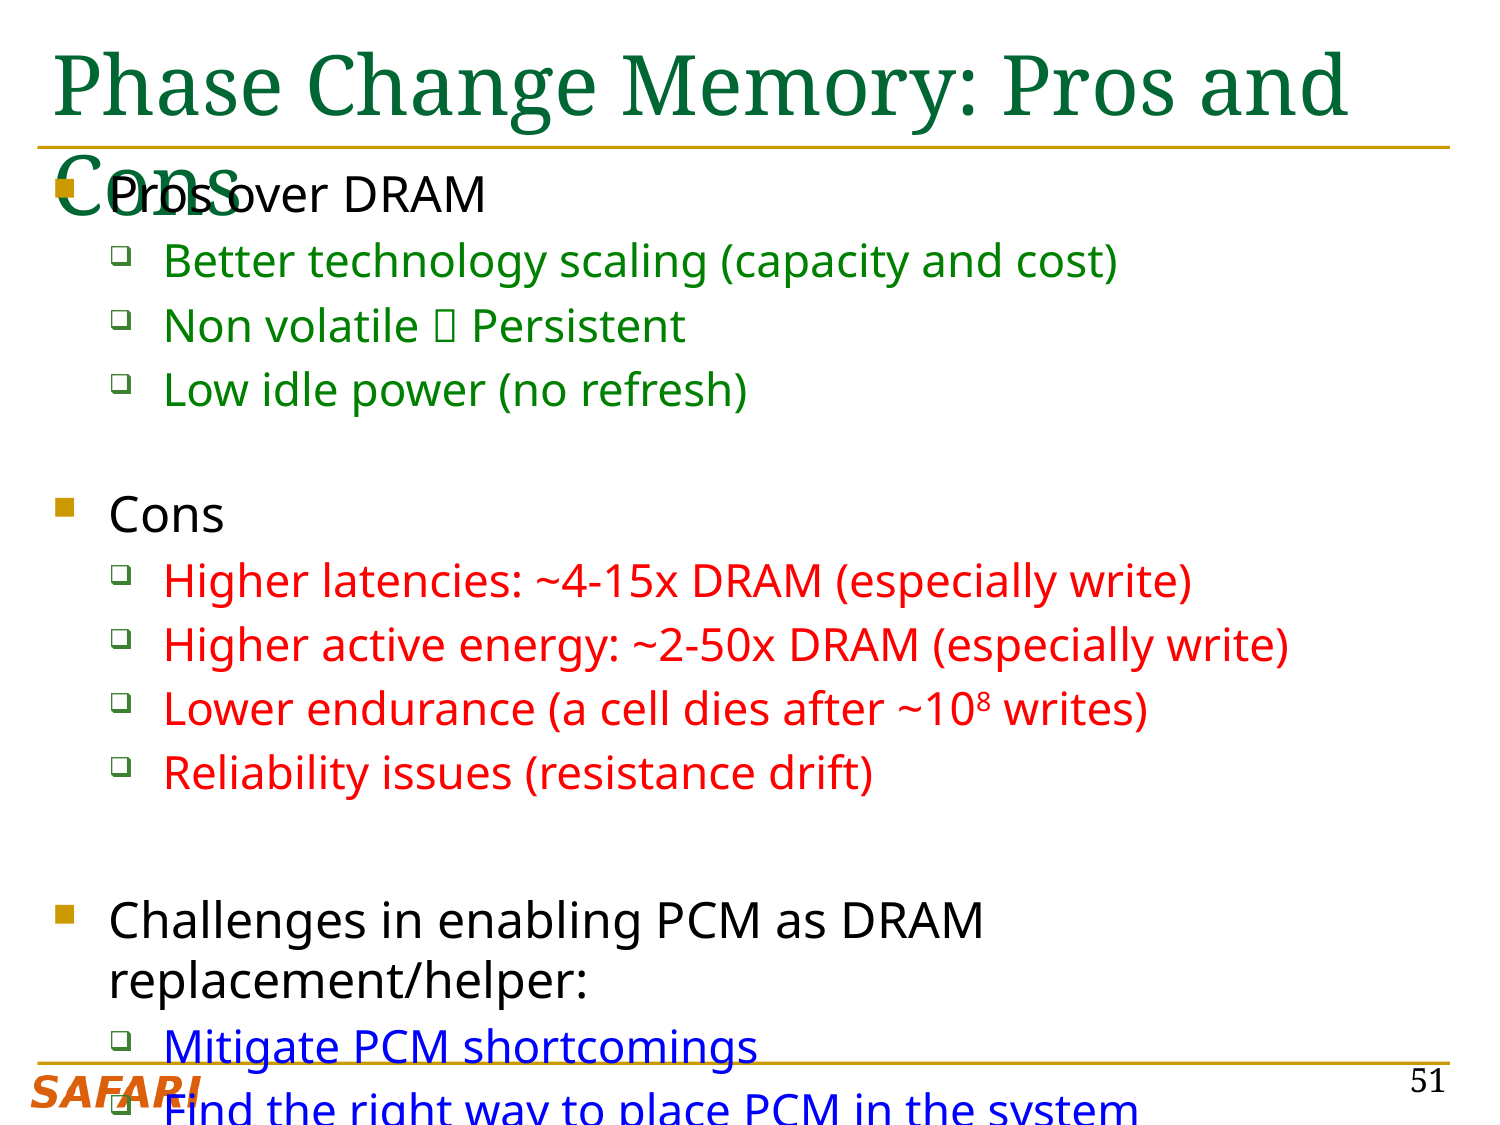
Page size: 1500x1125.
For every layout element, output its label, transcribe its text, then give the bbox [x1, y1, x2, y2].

slide_number 51 [1111, 1036, 1462, 1112]
list Pros over DRAM Better technology scaling (capacity and cost) Non volatile  Persistent Low idle power (no refresh) Cons Higher latencies: ~4-15x DRAM (especially write) Higher active energy: ~2-50x DRAM (especially write) Lower endurance (a cell dies after ~108 writes) Reliability issues (resistance drift) Challenges in enabling PCM as DRAM replacement/helper: Mitigate PCM shortcomings Find the right way to place PCM in the system [37, 85, 1450, 938]
picture [29, 1066, 207, 1118]
title Phase Change Memory: Pros and Cons [37, 24, 1450, 85]
